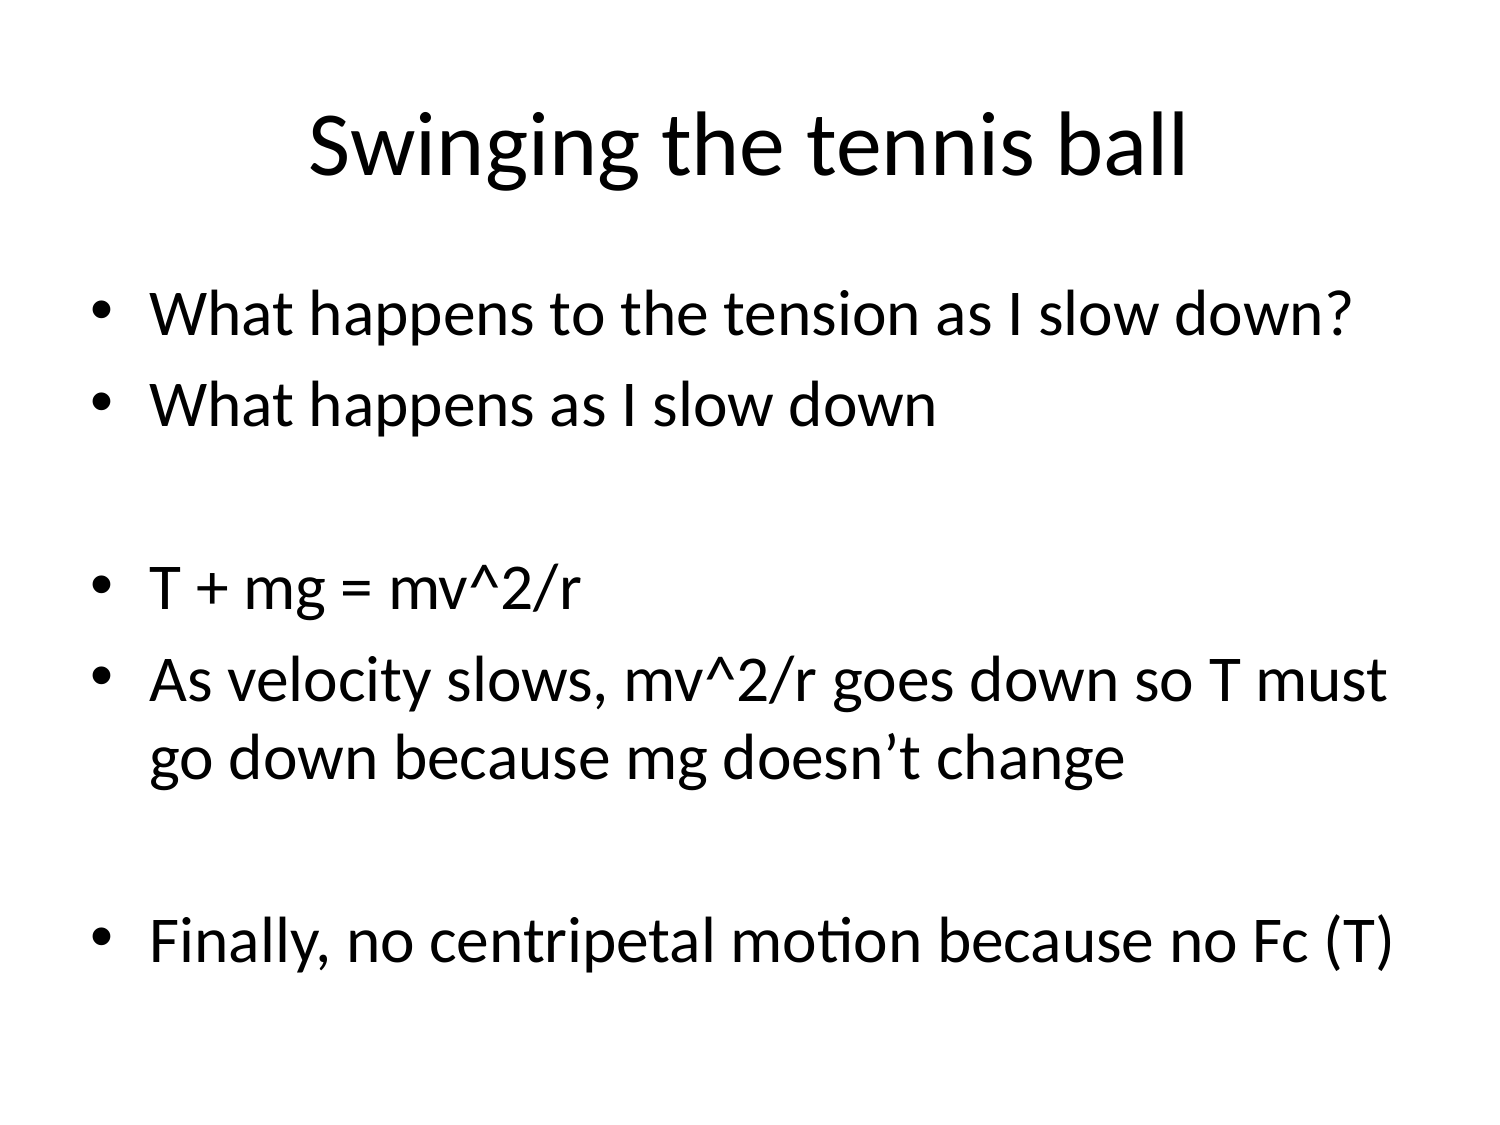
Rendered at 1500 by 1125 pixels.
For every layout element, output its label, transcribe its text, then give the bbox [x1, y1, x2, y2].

title Swinging the tennis ball [75, 45, 1425, 233]
list What happens to the tension as I slow down? What happens as I slow down T + mg = mv^2/r As velocity slows, mv^2/r goes down so T must go down because mg doesn’t change Finally, no centripetal motion because no Fc (T) [75, 262, 1425, 1005]
